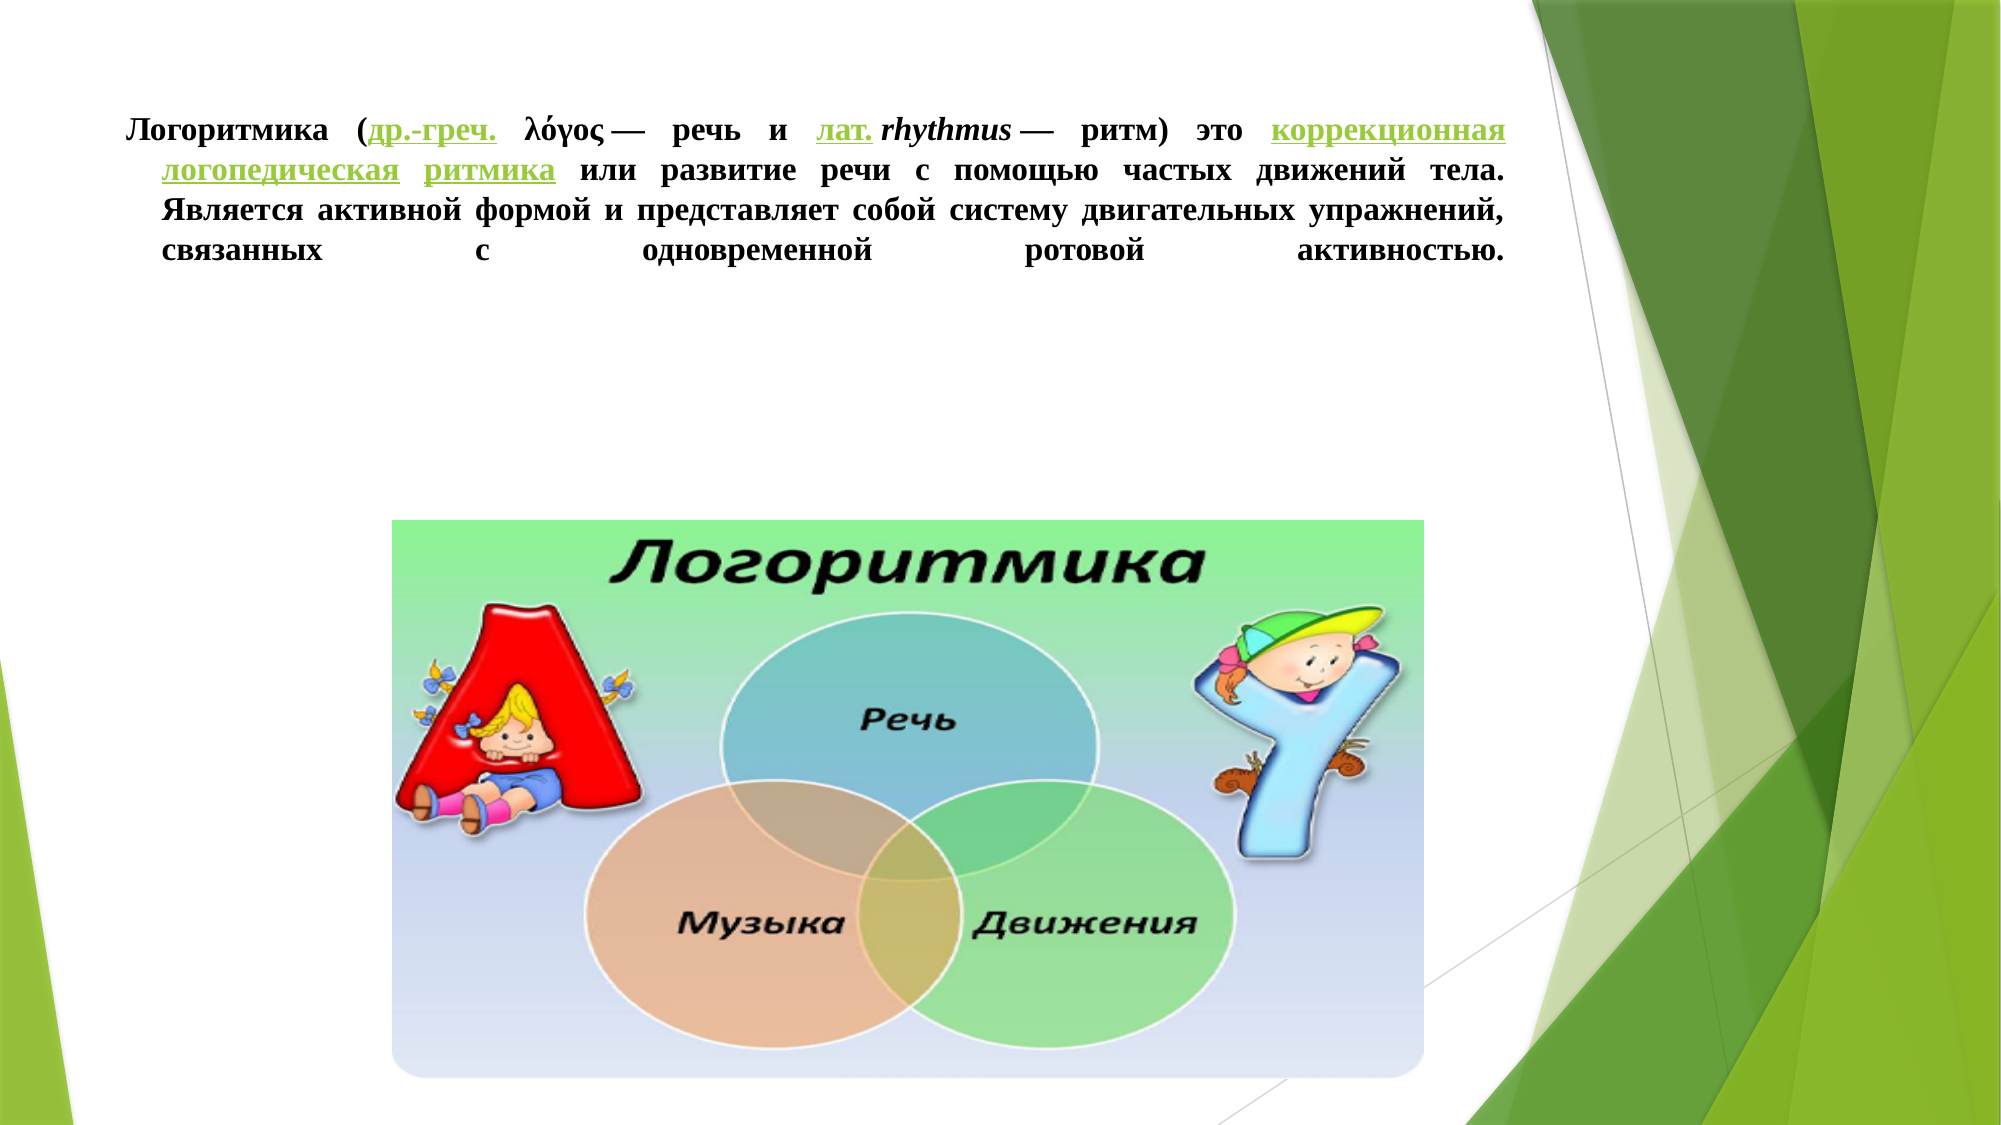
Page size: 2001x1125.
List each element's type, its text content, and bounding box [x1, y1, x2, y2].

title Логоритмика (др.-греч. λόγος — речь и лат. rhythmus — ритм) это коррекционная логопедическая ритмика или развитие речи с помощью частых движений тела. Является активной формой и представляет собой систему двигательных упражнений, связанных с одновременной ротовой активностью. [111, 99, 1522, 317]
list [391, 519, 1424, 1079]
